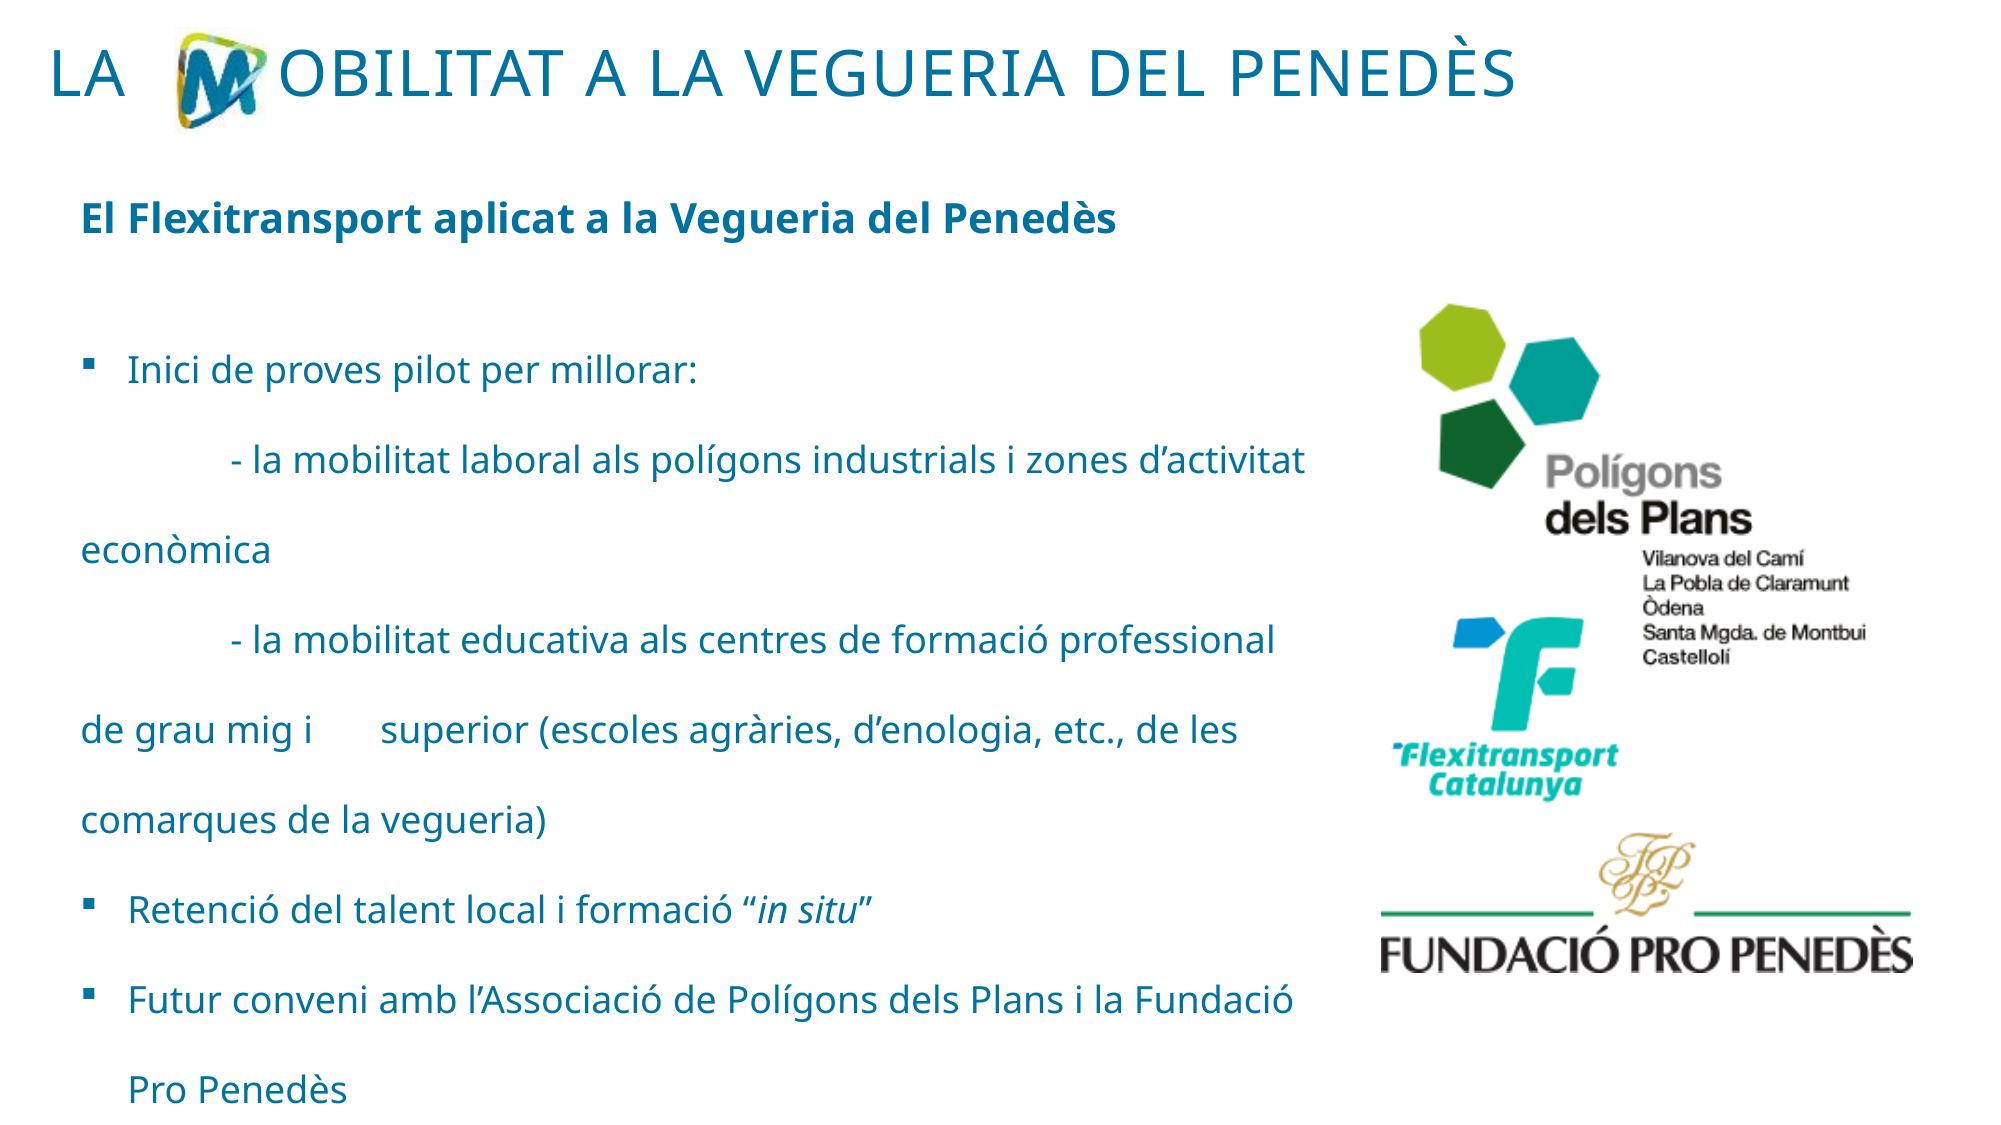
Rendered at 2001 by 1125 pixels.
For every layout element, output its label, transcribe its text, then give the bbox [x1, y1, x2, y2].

picture [1380, 831, 1914, 973]
text_box Inici de proves pilot per millorar: - la mobilitat laboral als polígons industrials i zones d’activitat econòmica - la mobilitat educativa als centres de formació professional de grau mig i superior (escoles agràries, d’enologia, etc., de les comarques de la vegueria) Retenció del talent local i formació “in situ” Futur conveni amb l’Associació de Polígons dels Plans i la Fundació Pro Penedès [65, 293, 1322, 1119]
text_box El Flexitransport aplicat a la Vegueria del Penedès [65, 184, 1274, 250]
text_box la obilitat a la vegueria del Penedès [15, 40, 1610, 166]
picture [1380, 293, 1873, 809]
picture [174, 27, 267, 135]
